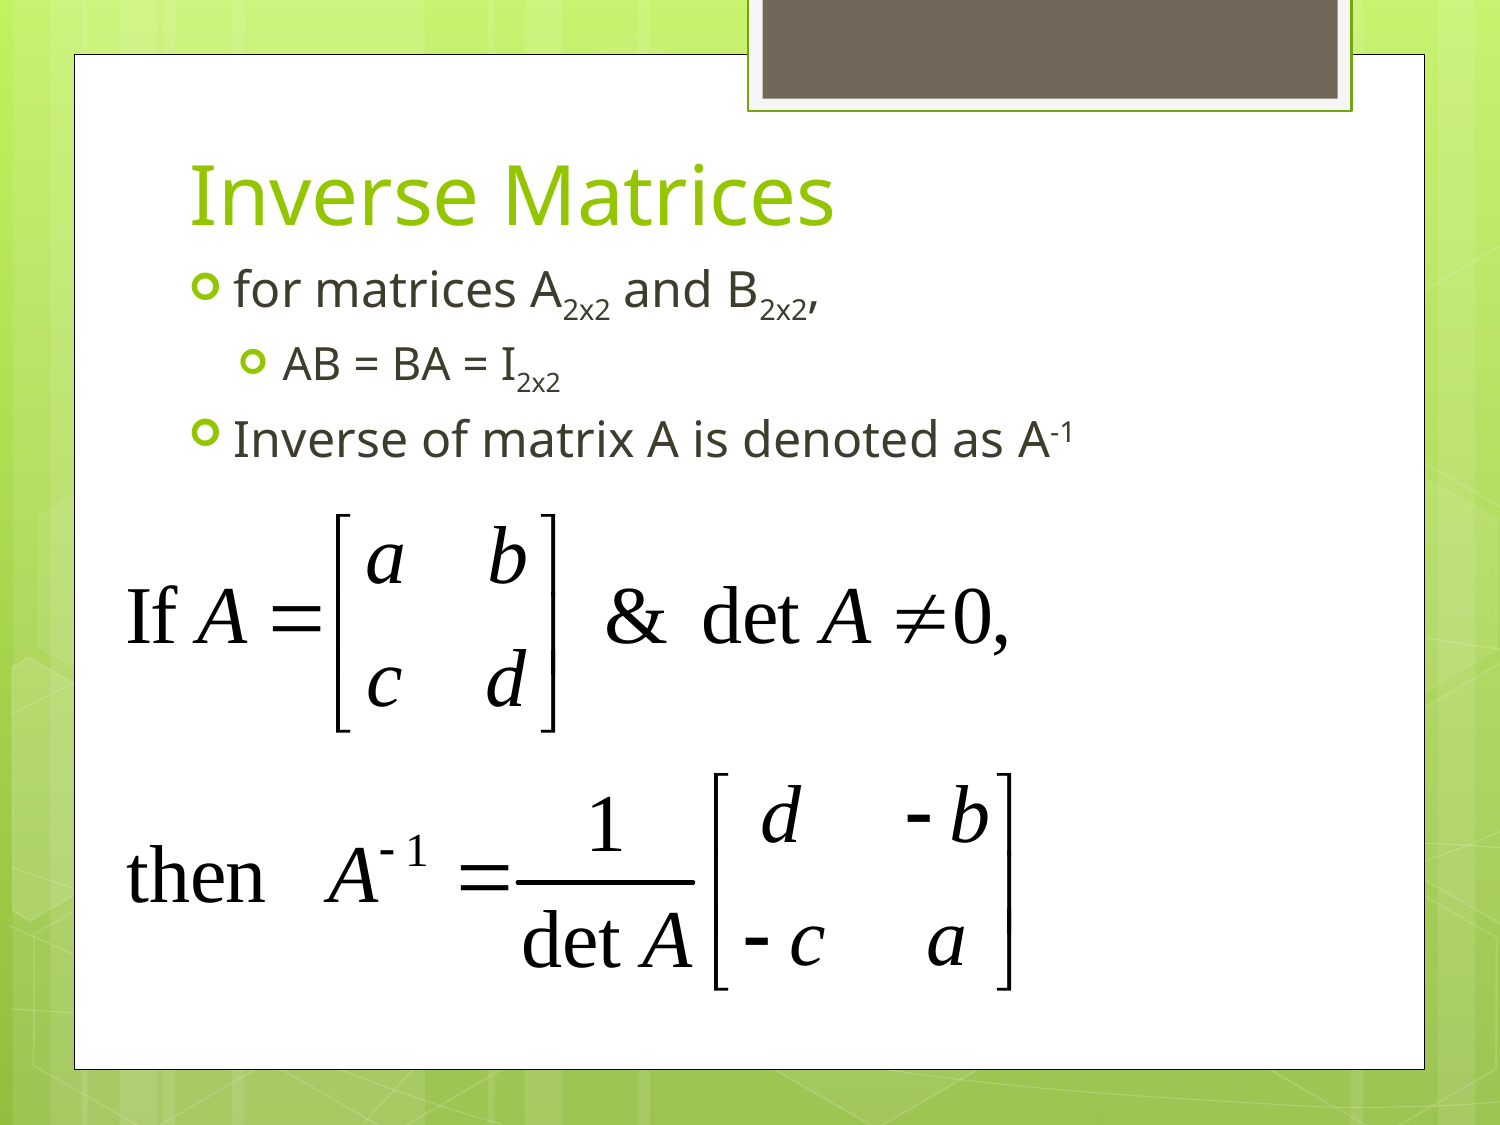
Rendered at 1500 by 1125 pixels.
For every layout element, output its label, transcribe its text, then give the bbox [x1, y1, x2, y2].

title Inverse Matrices [174, 125, 1328, 250]
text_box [112, 499, 1063, 1007]
list for matrices A2x2 and B2x2, AB = BA = I2x2 Inverse of matrix A is denoted as A-1 [162, 249, 1275, 826]
